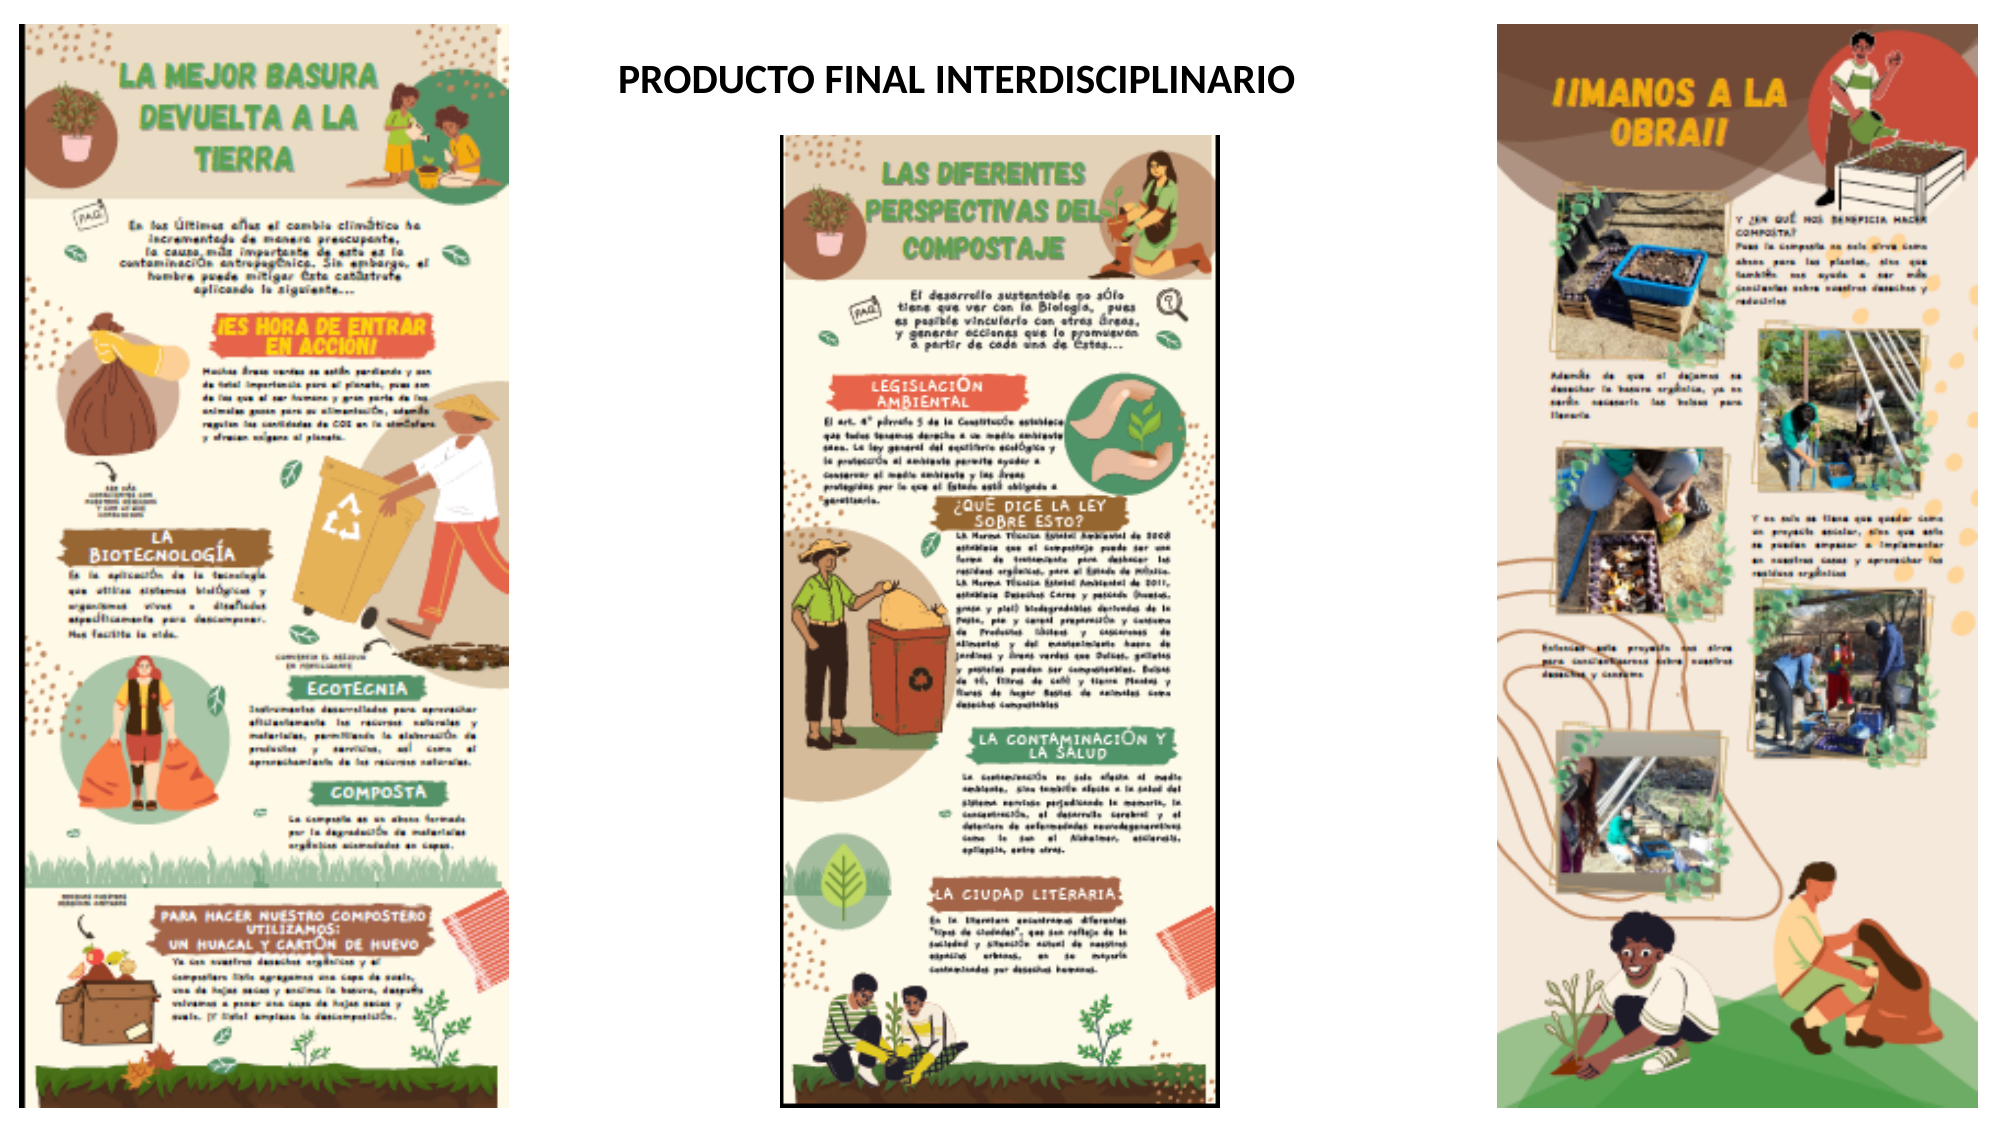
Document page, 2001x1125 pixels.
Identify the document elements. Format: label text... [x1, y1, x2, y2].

picture [18, 24, 509, 1109]
picture [779, 134, 1220, 1109]
picture [1497, 24, 1978, 1109]
title PRODUCTO FINAL INTERDISCIPLINARIO [603, 24, 1397, 136]
